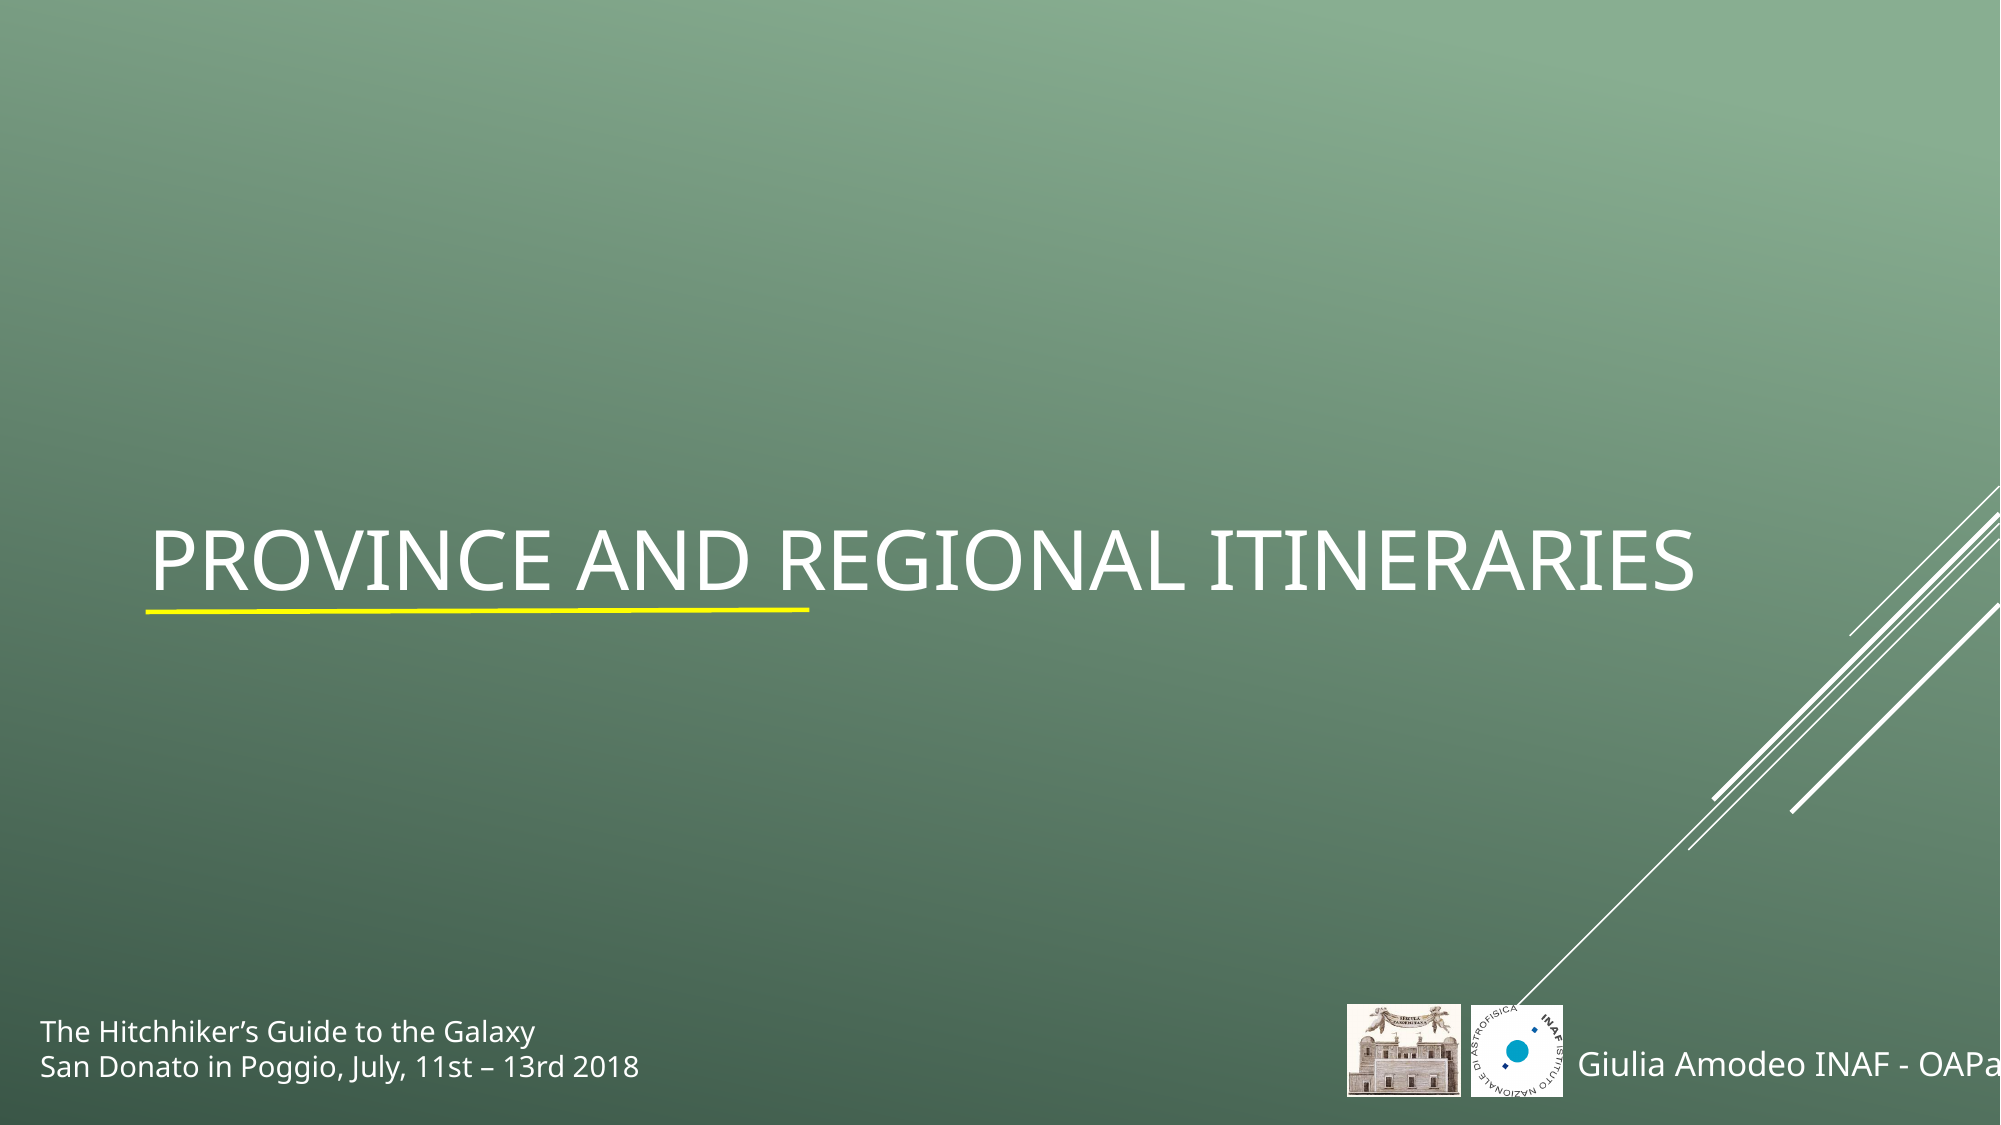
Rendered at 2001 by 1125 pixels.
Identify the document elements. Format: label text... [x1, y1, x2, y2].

picture [1347, 1004, 1461, 1097]
picture [1471, 1005, 1563, 1097]
text_box Giulia Amodeo INAF - OAPa [1563, 1036, 2000, 1091]
list PROVINCE and regional ITINERARIES [133, 261, 1948, 855]
text_box The Hitchhiker’s Guide to the Galaxy San Donato in Poggio, July, 11st – 13rd 2018 [25, 1005, 1347, 1091]
